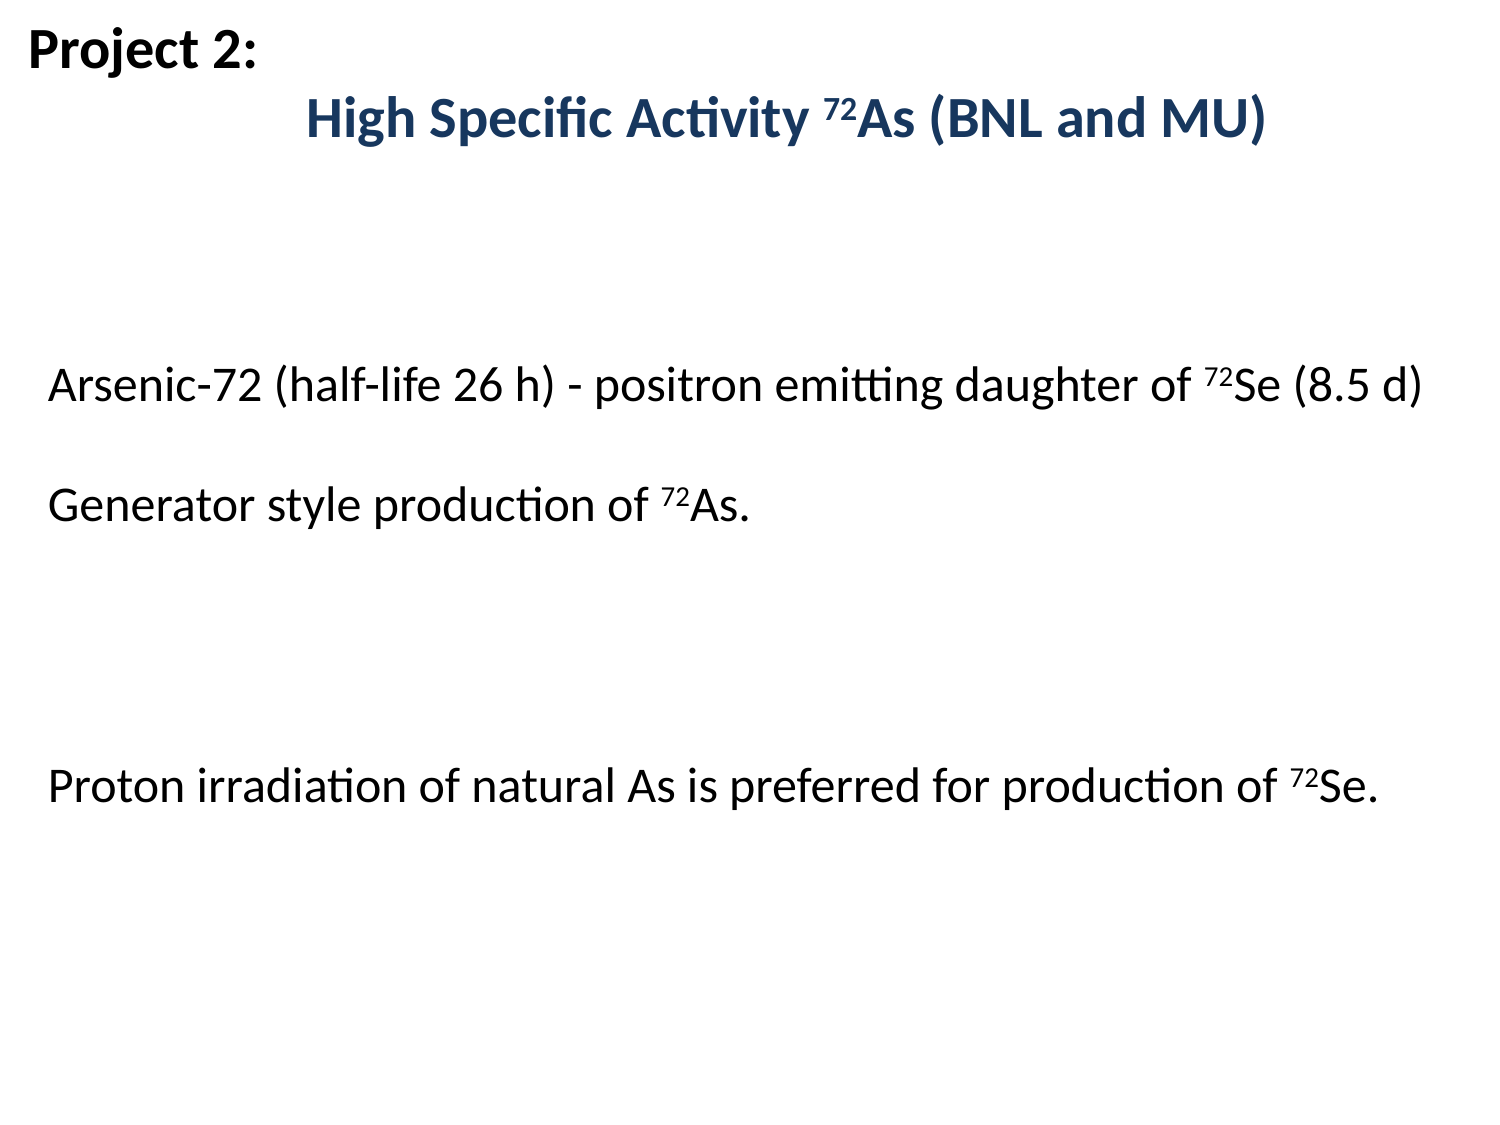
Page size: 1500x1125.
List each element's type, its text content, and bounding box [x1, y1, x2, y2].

text_box Arsenic-72 (half-life 26 h) - positron emitting daughter of 72Se (8.5 d) Generator style production of 72As. [33, 344, 1459, 660]
text_box High Specific Activity 72As (BNL and MU) [0, 71, 1500, 157]
text_box Proton irradiation of natural As is preferred for production of 72Se. [33, 727, 1459, 899]
text_box Project 2: [13, 3, 287, 88]
